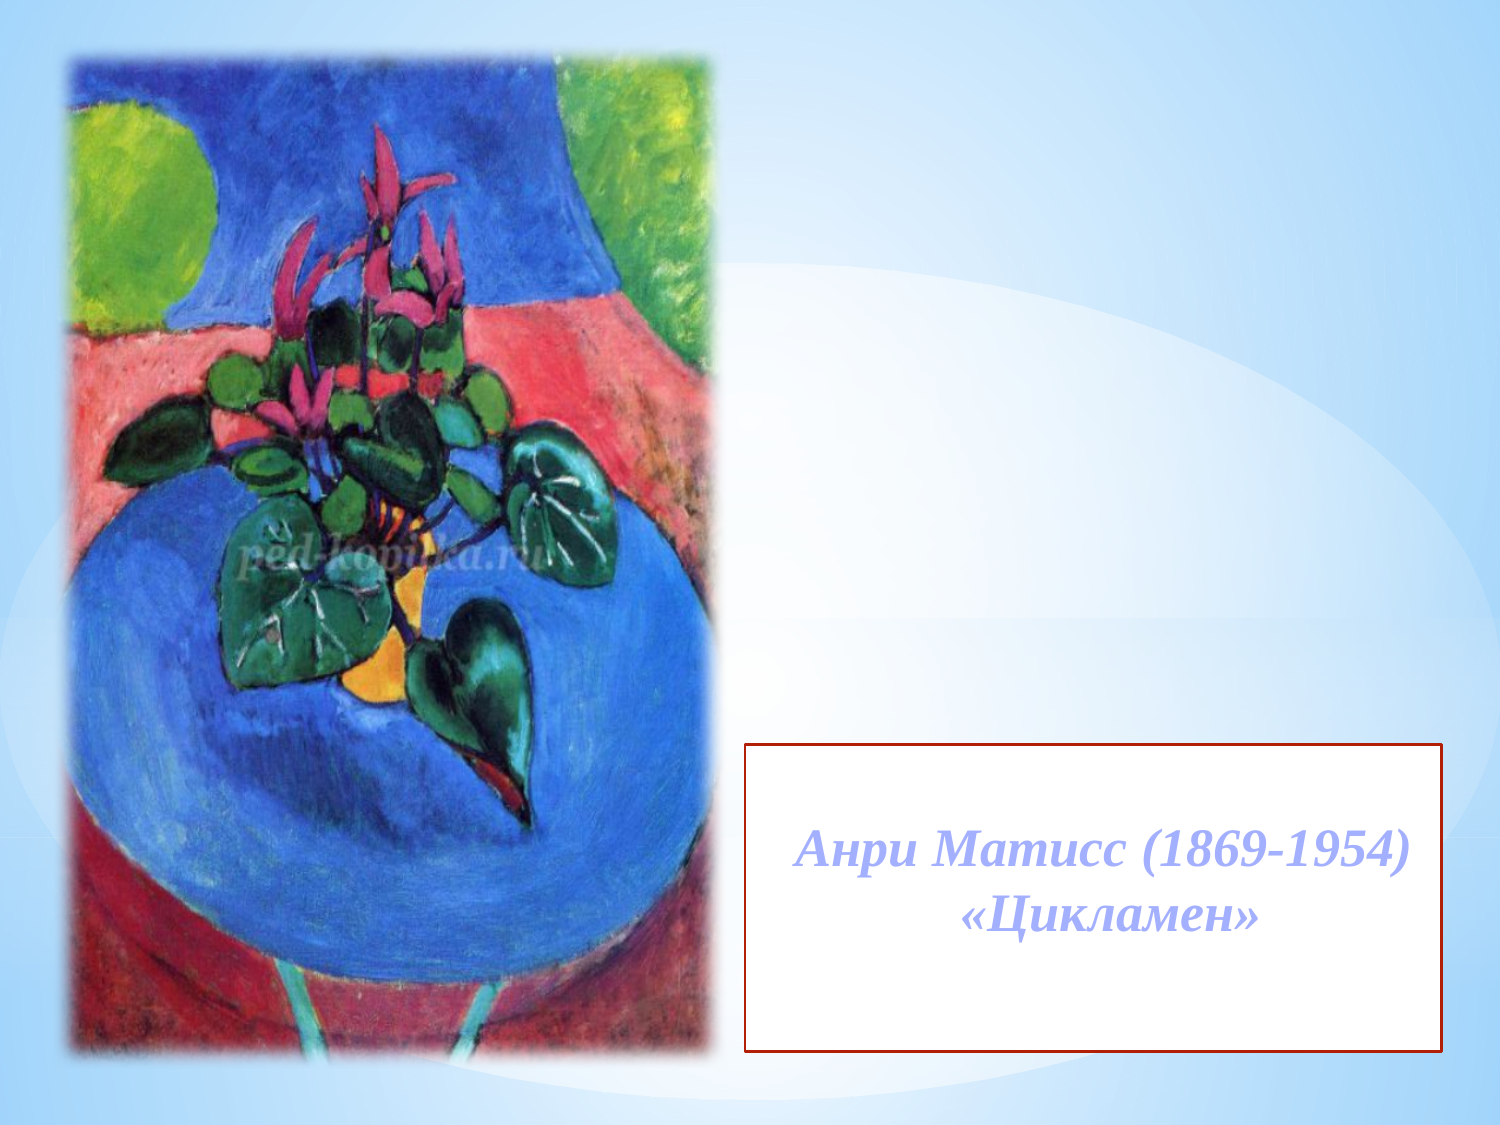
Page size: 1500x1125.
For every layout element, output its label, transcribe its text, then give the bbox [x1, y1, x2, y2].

picture [52, 42, 727, 1071]
text_box [744, 743, 1443, 1053]
text_box Анри Матисс (1869-1954) «Цикламен» [761, 739, 1447, 950]
